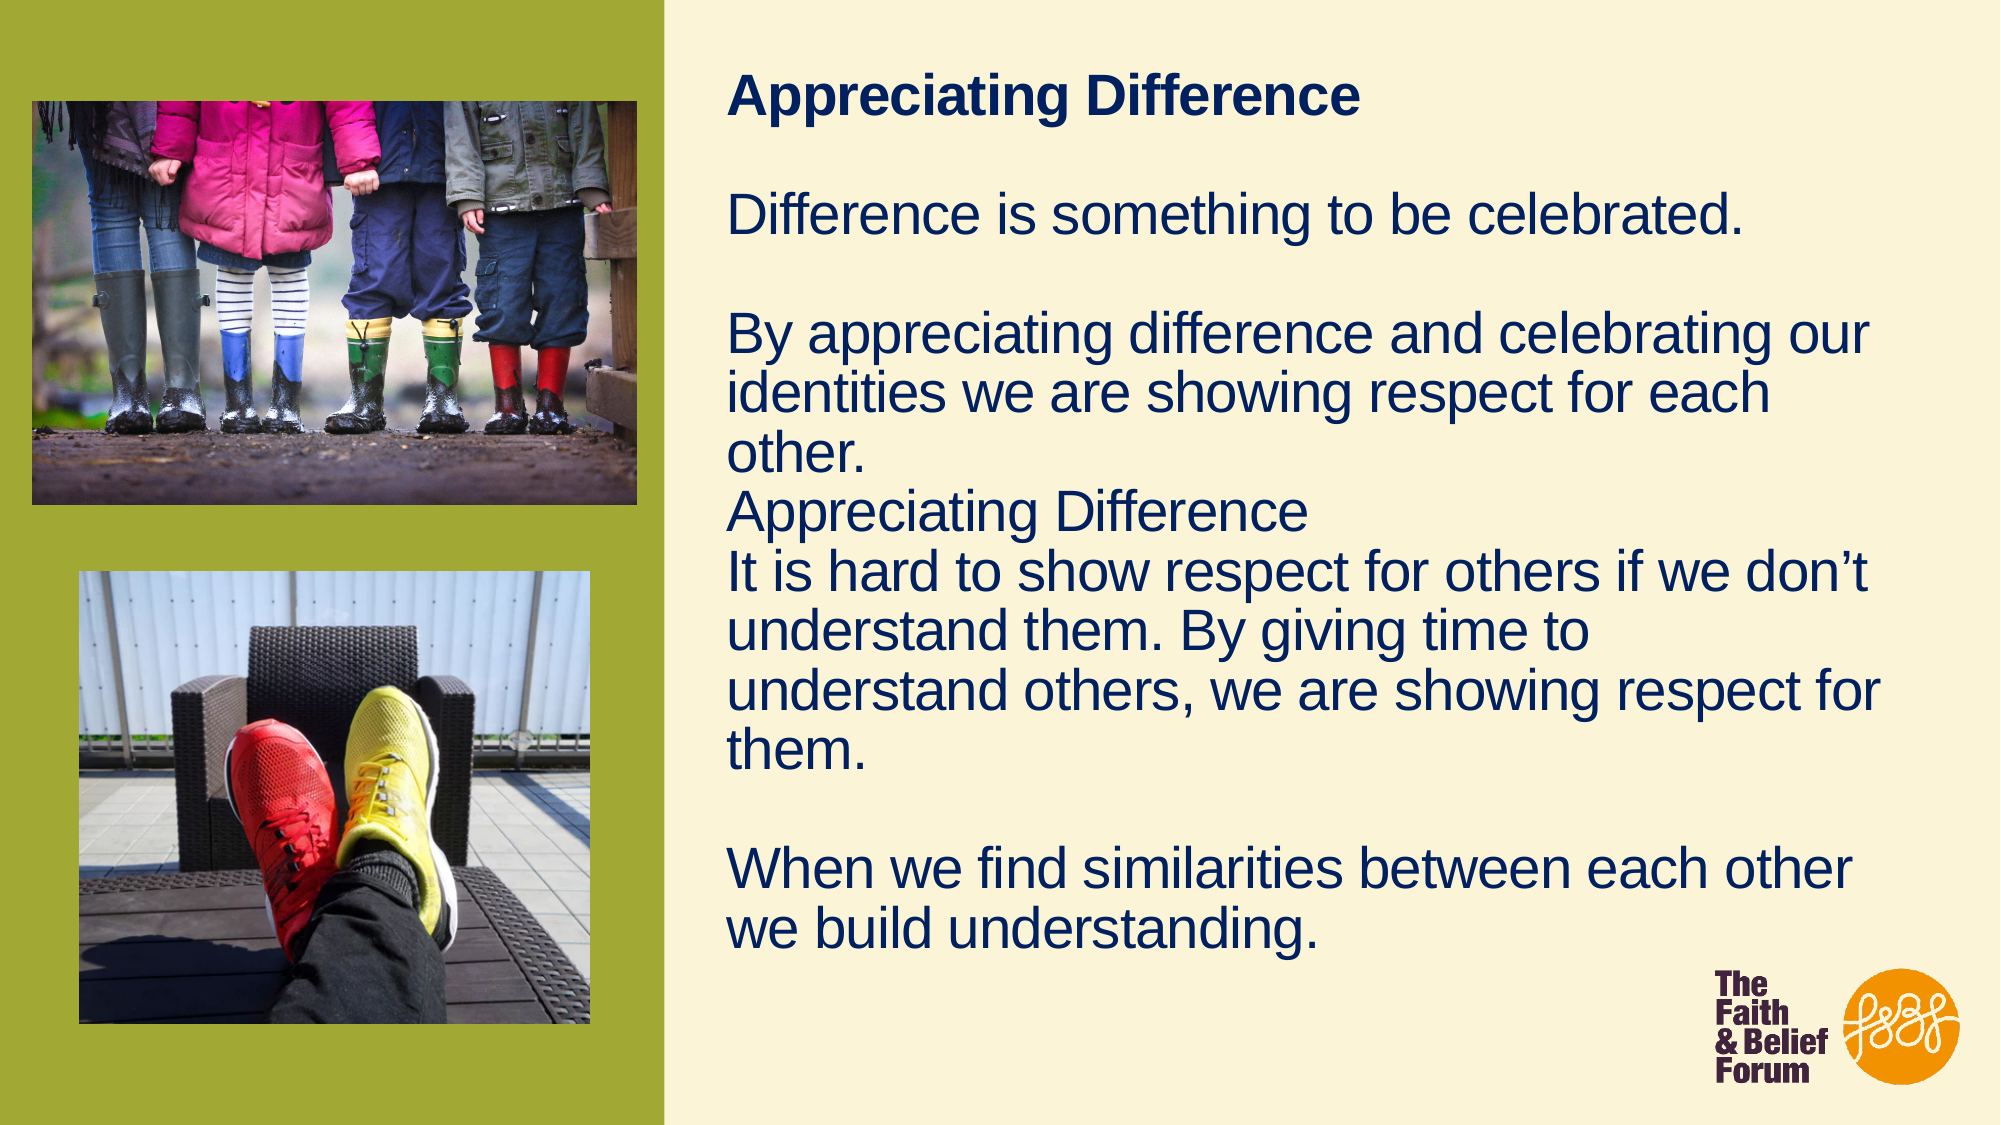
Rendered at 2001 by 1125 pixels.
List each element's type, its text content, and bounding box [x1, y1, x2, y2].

picture [1674, 928, 2000, 1125]
title Appreciating Difference Difference is something to be celebrated. By appreciating difference and celebrating our identities we are showing respect for each other. Appreciating Difference It is hard to show respect for others if we don’t understand them. By giving time to understand others, we are showing respect for them. When we find similarities between each other we build understanding. [711, 77, 1901, 1048]
picture [31, 100, 638, 506]
picture [78, 570, 591, 1024]
